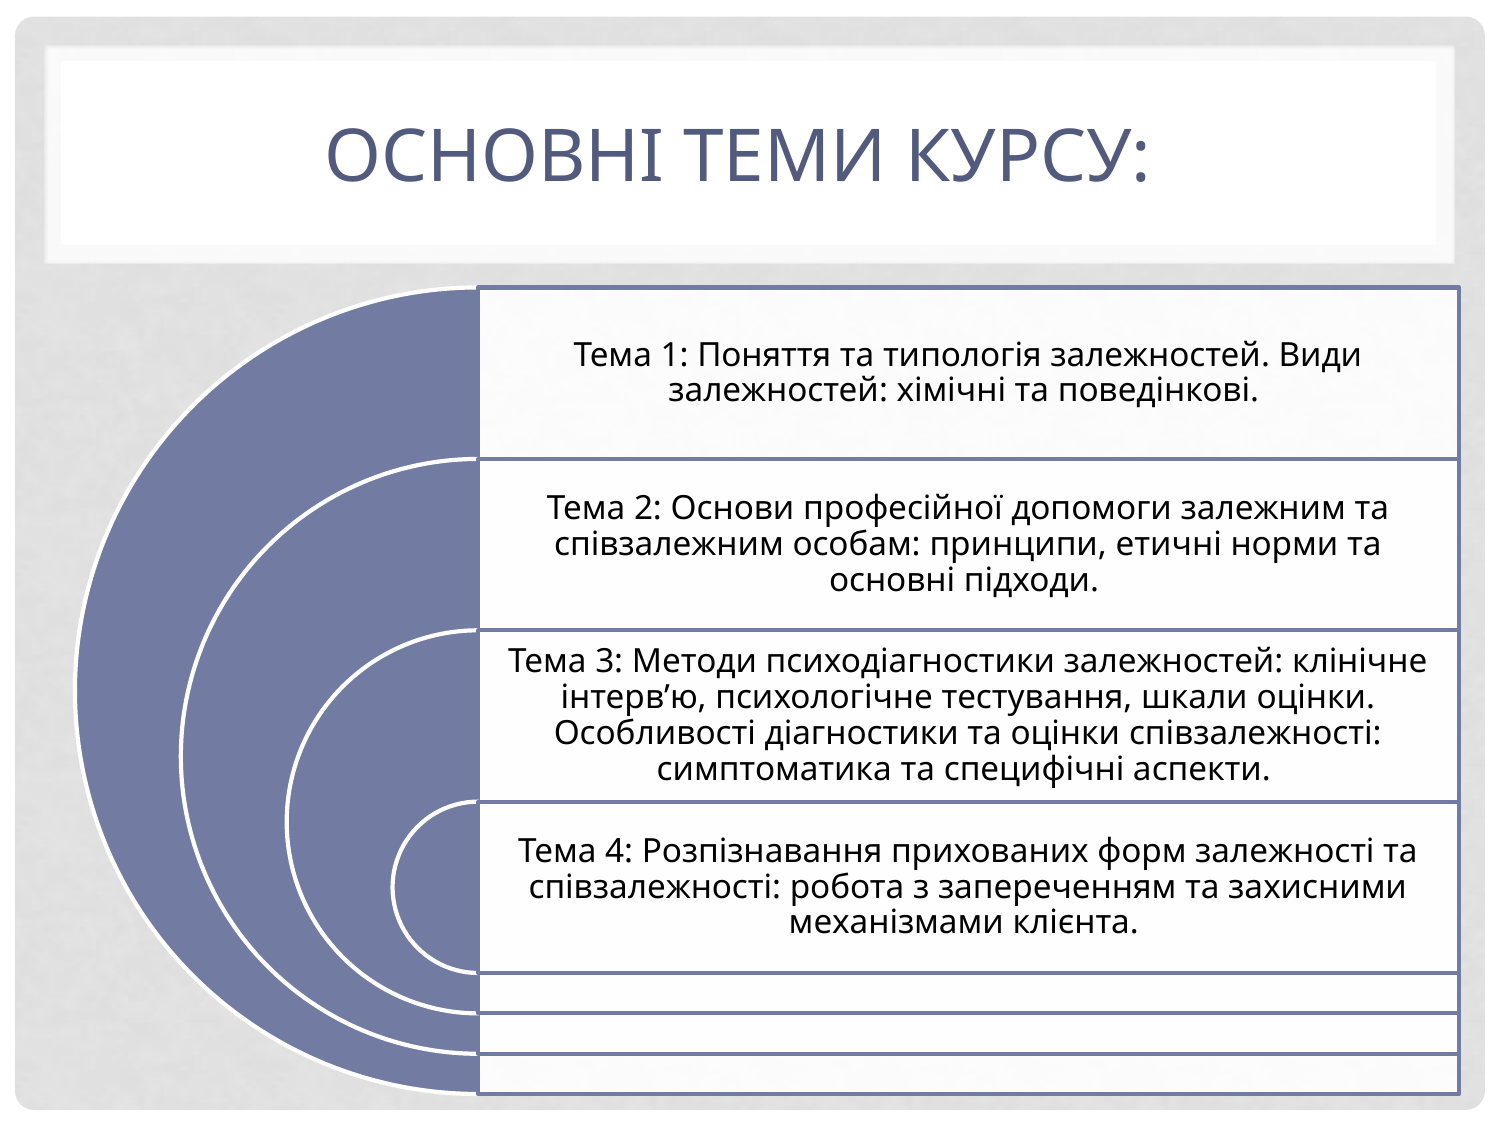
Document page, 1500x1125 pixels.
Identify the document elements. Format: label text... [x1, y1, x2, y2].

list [74, 287, 1459, 1095]
title Основні теми курсу: [69, 66, 1425, 238]
